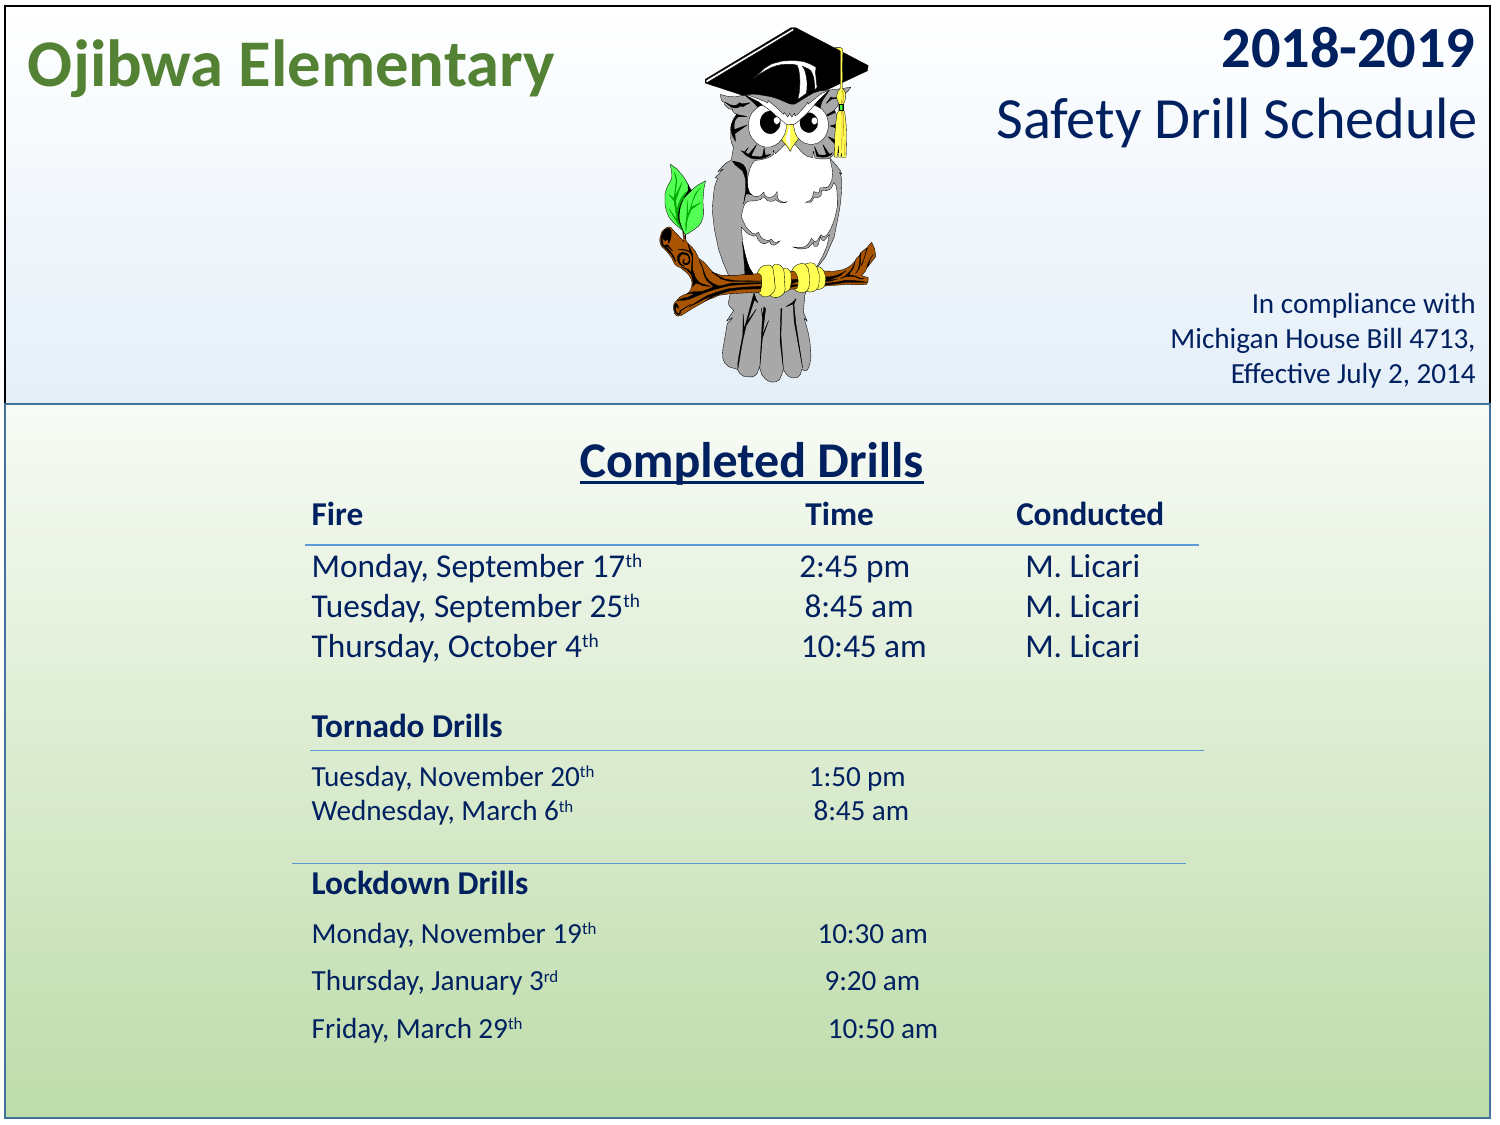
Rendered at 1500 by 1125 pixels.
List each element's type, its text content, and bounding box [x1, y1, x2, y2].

text_box In compliance with Michigan House Bill 4713, Effective July 2, 2014 [1155, 276, 1491, 397]
text_box Safety Drill Schedule [921, 72, 1493, 158]
text_box Fire Time Conducted Monday, September 17th 2:45 pm M. Licari Tuesday, September 25th 8:45 am M. Licari Thursday, October 4th 10:45 am M. Licari Tornado Drills Tuesday, November 20th 1:50 pm Wednesday, March 6th 8:45 am Lockdown Drills Monday, November 19th 10:30 am Thursday, January 3rd 9:20 am Friday, March 29th 10:50 am [296, 484, 1269, 1052]
text_box Completed Drills [564, 419, 939, 484]
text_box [657, 24, 878, 385]
text_box [4, 403, 1491, 1119]
text_box [4, 5, 1491, 403]
text_box 2018-2019 [1206, 2, 1491, 87]
text_box Ojibwa Elementary [13, 12, 571, 107]
